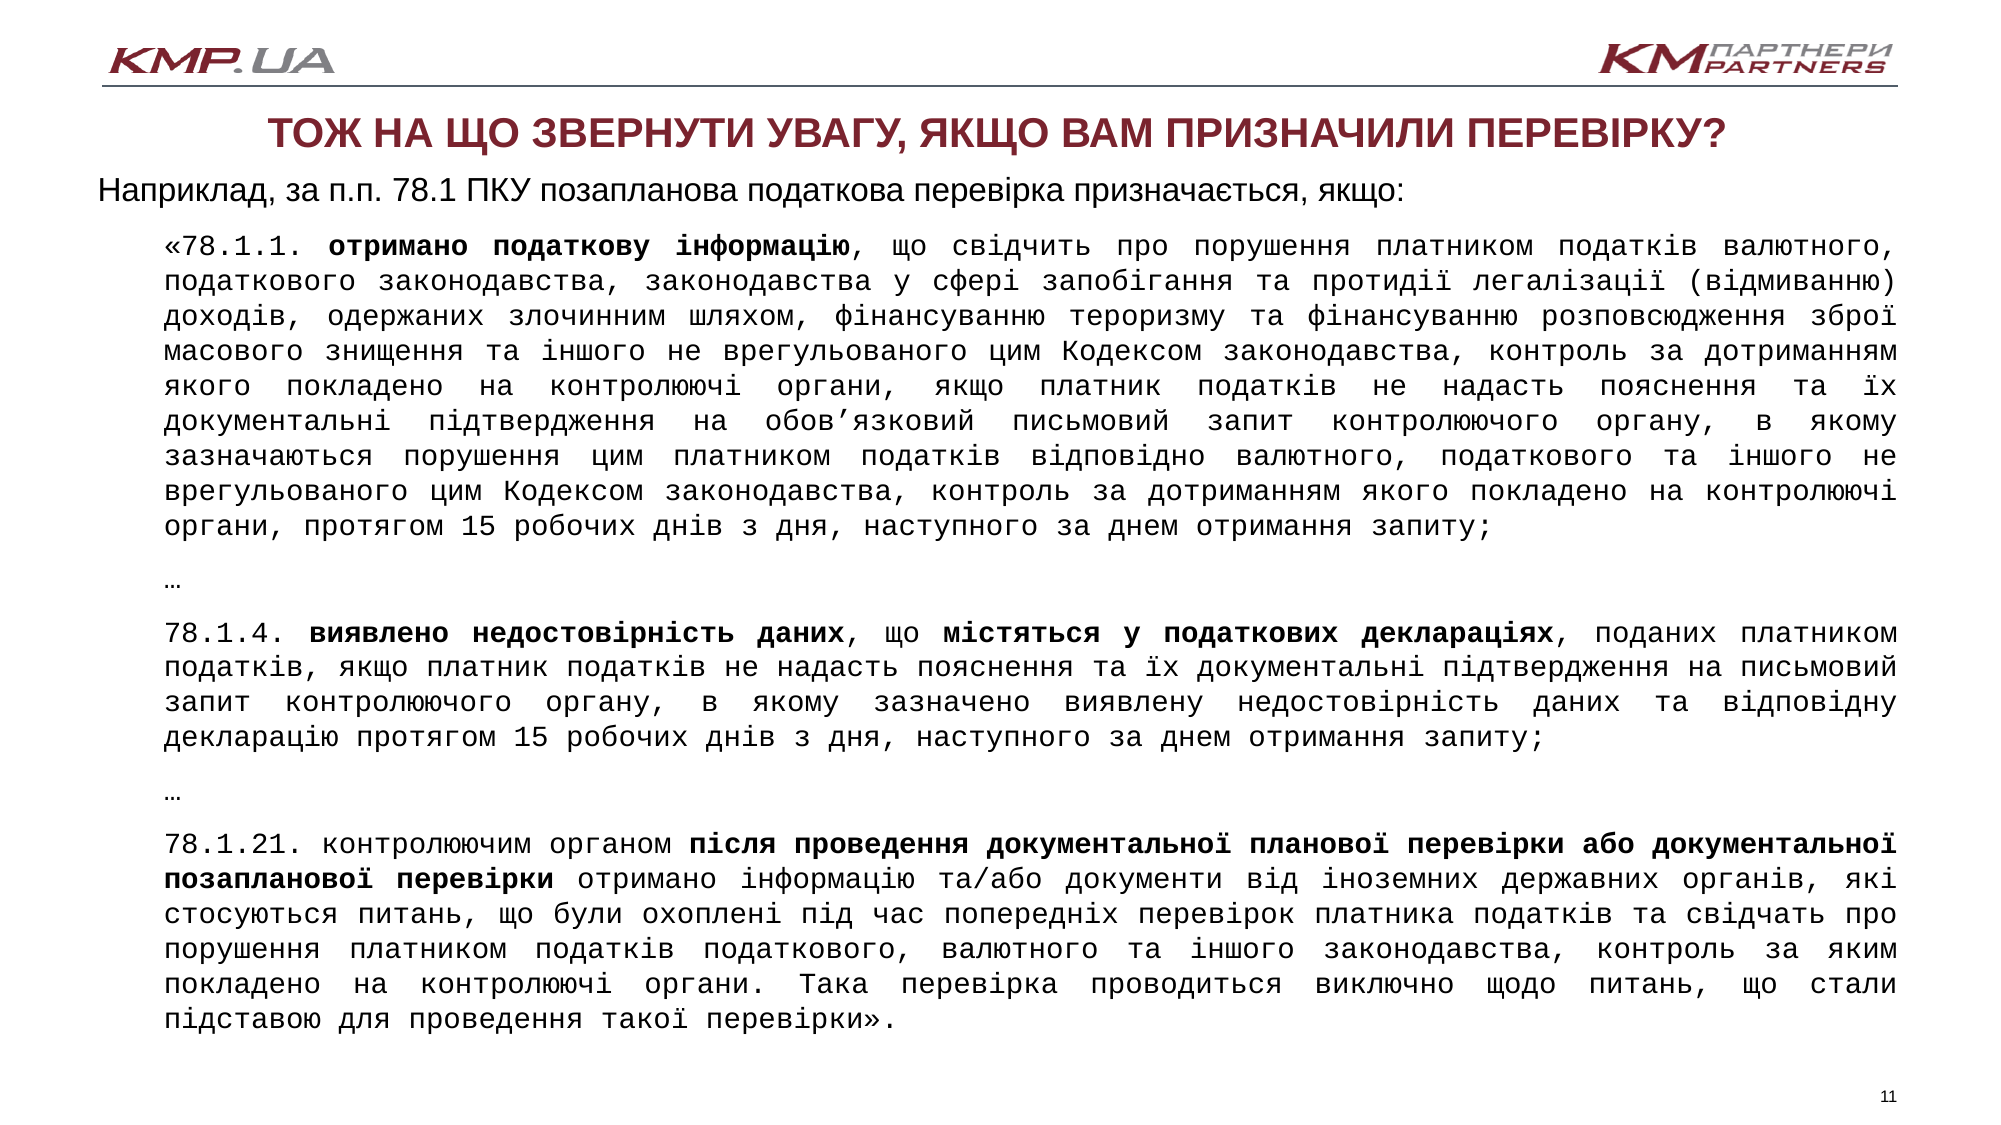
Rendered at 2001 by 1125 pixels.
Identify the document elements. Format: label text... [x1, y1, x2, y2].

list ТОЖ НА ЩО ЗВЕРНУТИ УВАГУ, ЯКЩО ВАМ ПРИЗНАЧИЛИ ПЕРЕВІРКУ? Наприклад, за п.п. 78.1 ПКУ позапланова податкова перевірка призначається, якщо: «78.1.1. отримано податкову інформацію, що свідчить про порушення платником податків валютного, податкового законодавства, законодавства у сфері запобігання та протидії легалізації (відмиванню) доходів, одержаних злочинним шляхом, фінансуванню тероризму та фінансуванню розповсюдження зброї масового знищення та іншого не врегульованого цим Кодексом законодавства, контроль за дотриманням якого покладено на контролюючі органи, якщо платник податків не надасть пояснення та їх документальні підтвердження на обов’язковий письмовий запит контролюючого органу, в якому зазначаються порушення цим платником податків відповідно валютного, податкового та іншого не врегульованого цим Кодексом законодавства, контроль за дотриманням якого покладено на контролюючі органи, протягом 15 робочих днів з дня, наступного за днем отримання запиту; … 78.1.4. виявлено недостовірність даних, що містяться у податкових деклараціях, поданих платником податків, якщо платник податків не надасть пояснення та їх документальні підтвердження на письмовий запит контролюючого органу, в якому зазначено виявлену недостовірність даних та відповідну декларацію протягом 15 робочих днів з дня, наступного за днем отримання запиту; … 78.1.21. контролюючим органом після проведення документальної планової перевірки або документальної позапланової перевірки отримано інформацію та/або документи від іноземних державних органів, які стосуються питань, що були охоплені під час попередніх перевірок платника податків та свідчать про порушення платником податків податкового, валютного та іншого законодавства, контроль за яким покладено на контролюючі органи. Така перевірка проводиться виключно щодо питань, що стали підставою для проведення такої перевірки». [97, 58, 1898, 1116]
picture [1598, 44, 1893, 58]
slide_number 11 [1877, 1086, 1898, 1107]
picture [108, 48, 335, 58]
